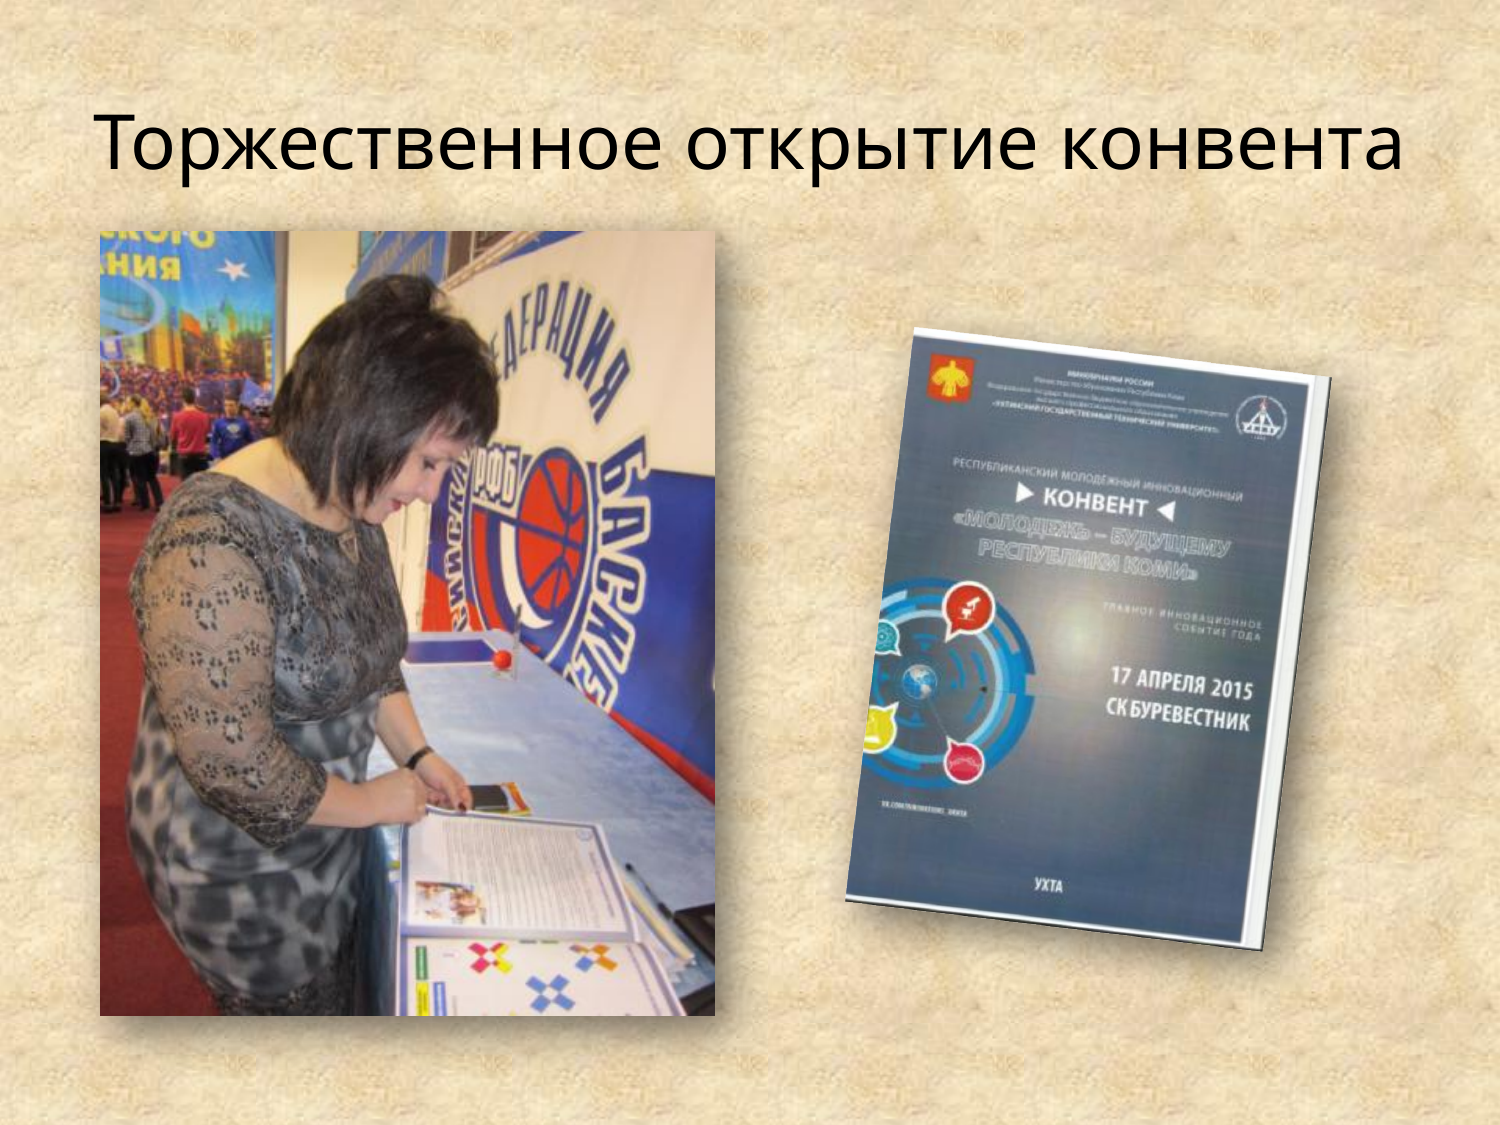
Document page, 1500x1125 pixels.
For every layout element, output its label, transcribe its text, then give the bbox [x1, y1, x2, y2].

picture [0, 0, 1500, 1125]
title Торжественное открытие конвента [75, 45, 1425, 233]
